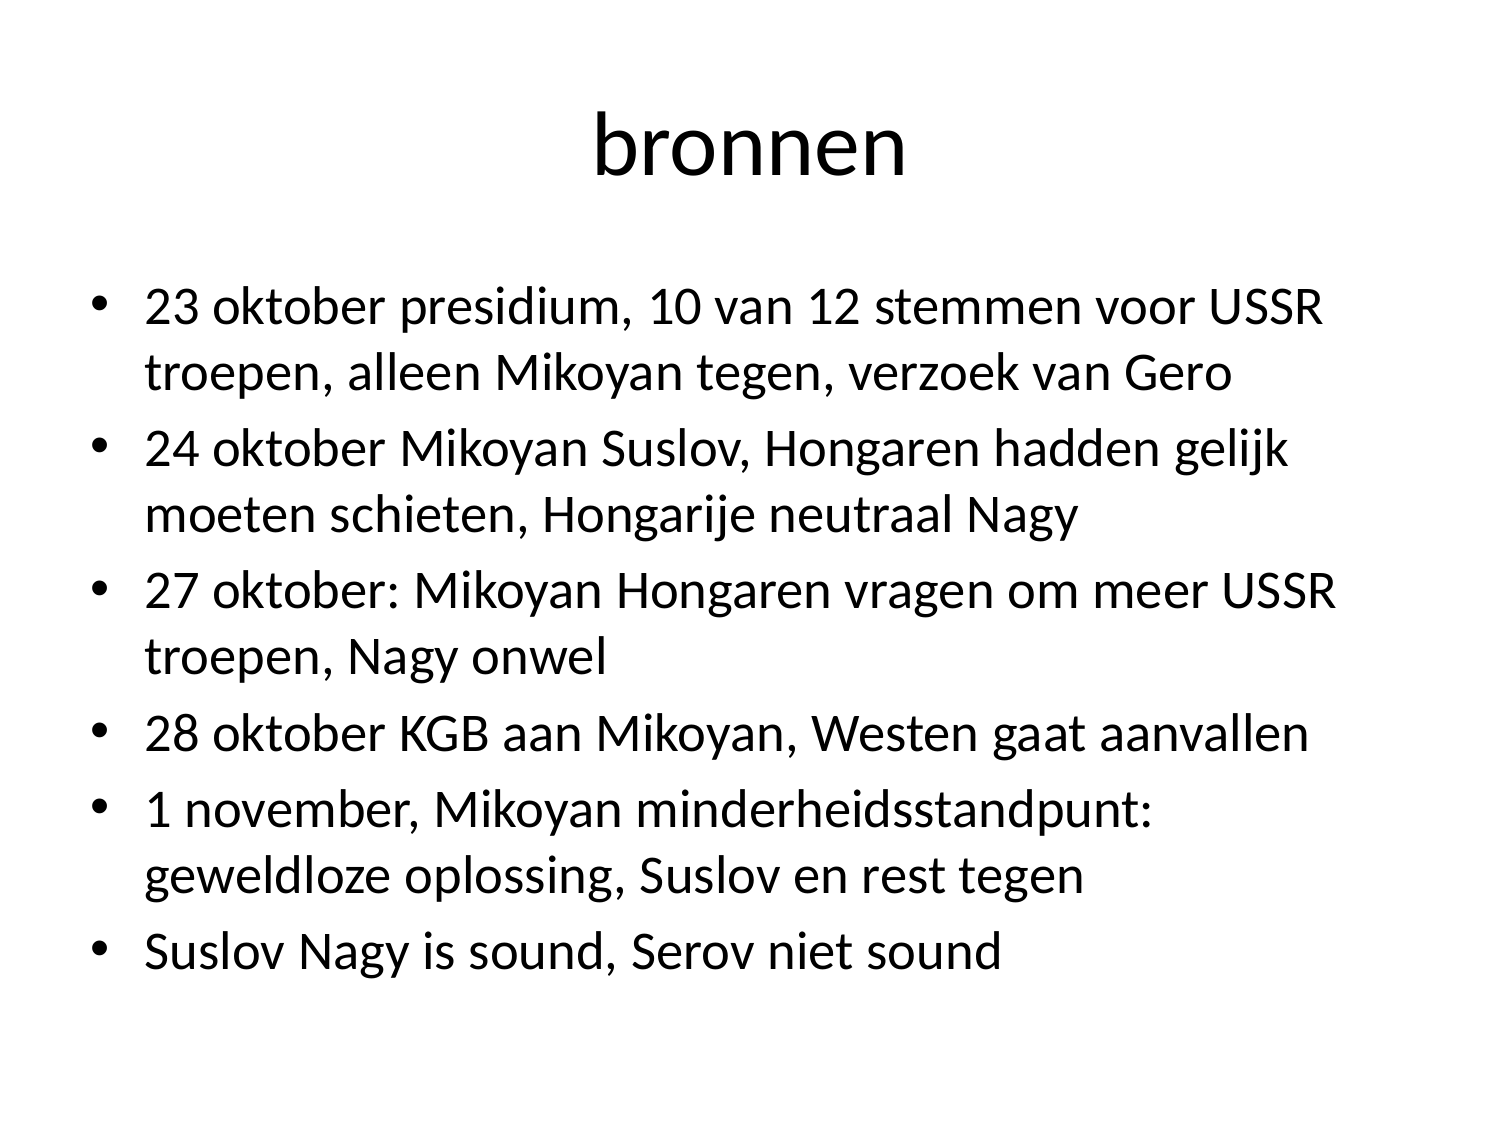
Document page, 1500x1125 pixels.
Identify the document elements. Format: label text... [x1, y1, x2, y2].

title bronnen [75, 45, 1425, 233]
list 23 oktober presidium, 10 van 12 stemmen voor USSR troepen, alleen Mikoyan tegen, verzoek van Gero 24 oktober Mikoyan Suslov, Hongaren hadden gelijk moeten schieten, Hongarije neutraal Nagy 27 oktober: Mikoyan Hongaren vragen om meer USSR troepen, Nagy onwel 28 oktober KGB aan Mikoyan, Westen gaat aanvallen 1 november, Mikoyan minderheidsstandpunt: geweldloze oplossing, Suslov en rest tegen Suslov Nagy is sound, Serov niet sound [75, 262, 1425, 1005]
